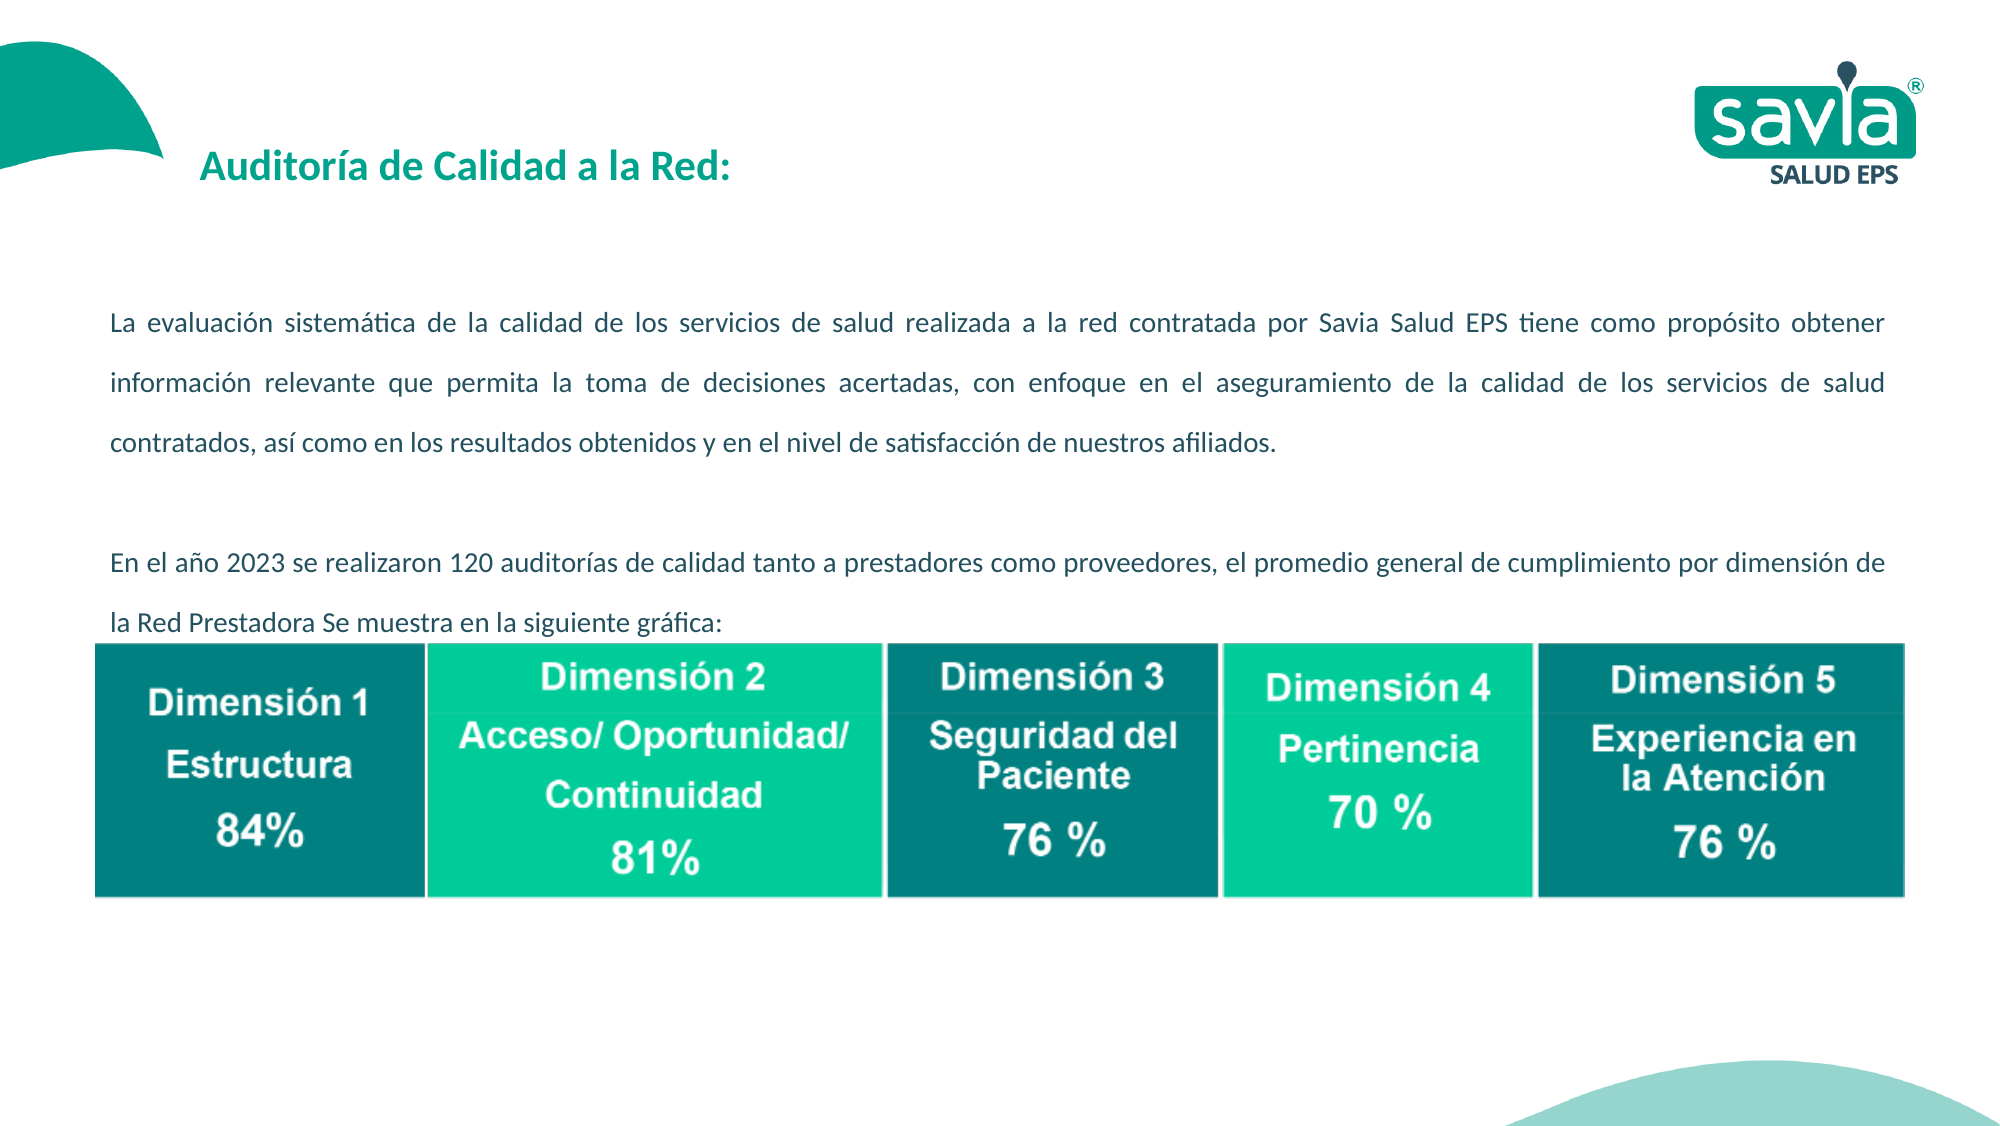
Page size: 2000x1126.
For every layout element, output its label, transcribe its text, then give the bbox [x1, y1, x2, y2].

picture [0, 0, 2000, 1126]
text_box La evaluación sistemática de la calidad de los servicios de salud realizada a la red contratada por Savia Salud EPS tiene como propósito obtener información relevante que permita la toma de decisiones acertadas, con enfoque en el aseguramiento de la calidad de los servicios de salud contratados, así como en los resultados obtenidos y en el nivel de satisfacción de nuestros afiliados. En el año 2023 se realizaron 120 auditorías de calidad tanto a prestadores como proveedores, el promedio general de cumplimiento por dimensión de la Red Prestadora Se muestra en la siguiente gráfica: [95, 289, 1905, 637]
text_box Auditoría de Calidad a la Red: [184, 120, 1638, 226]
